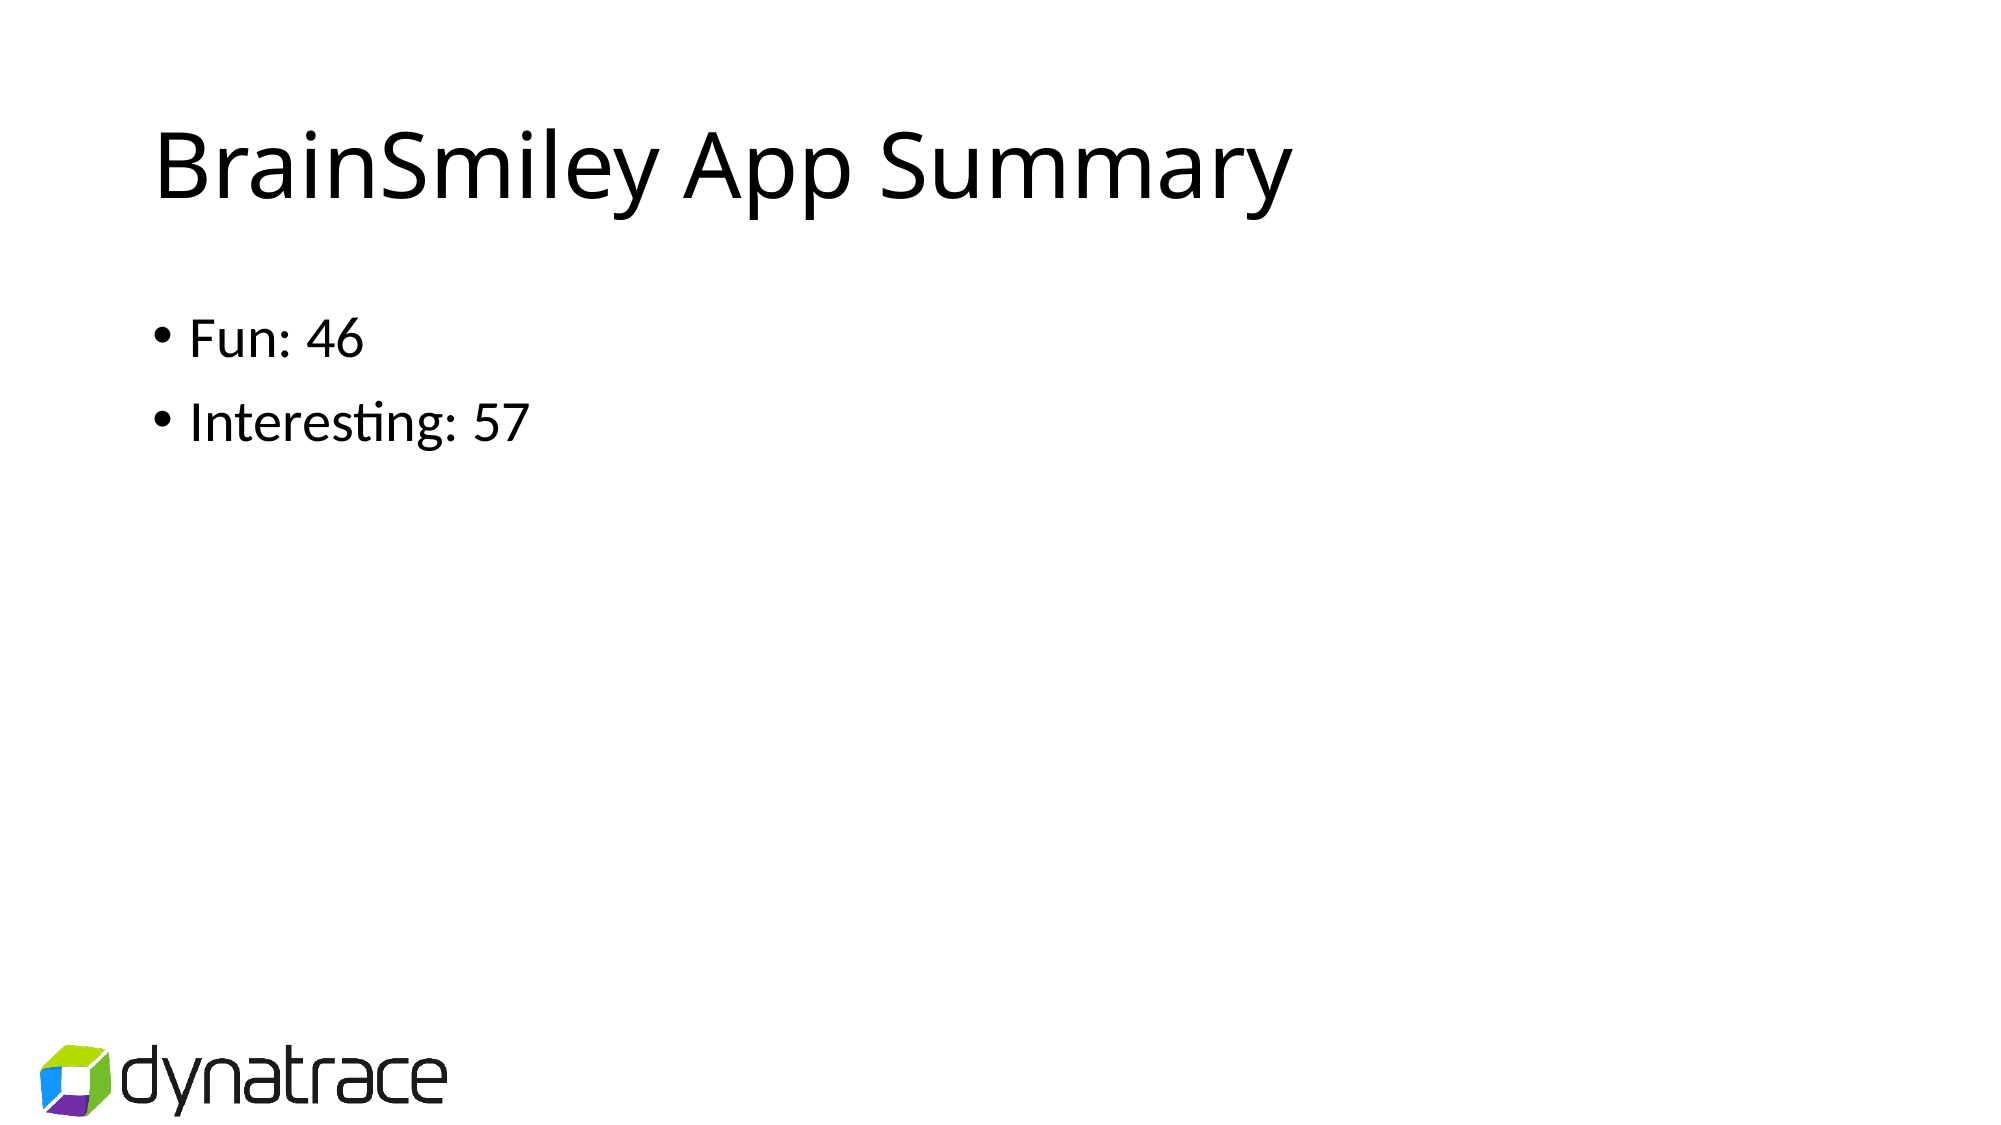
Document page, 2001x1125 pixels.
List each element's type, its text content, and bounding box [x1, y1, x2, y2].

title BrainSmiley App Summary [137, 59, 1863, 278]
picture [40, 1044, 447, 1117]
list Fun: 46 Interesting: 57 [137, 299, 1863, 1014]
